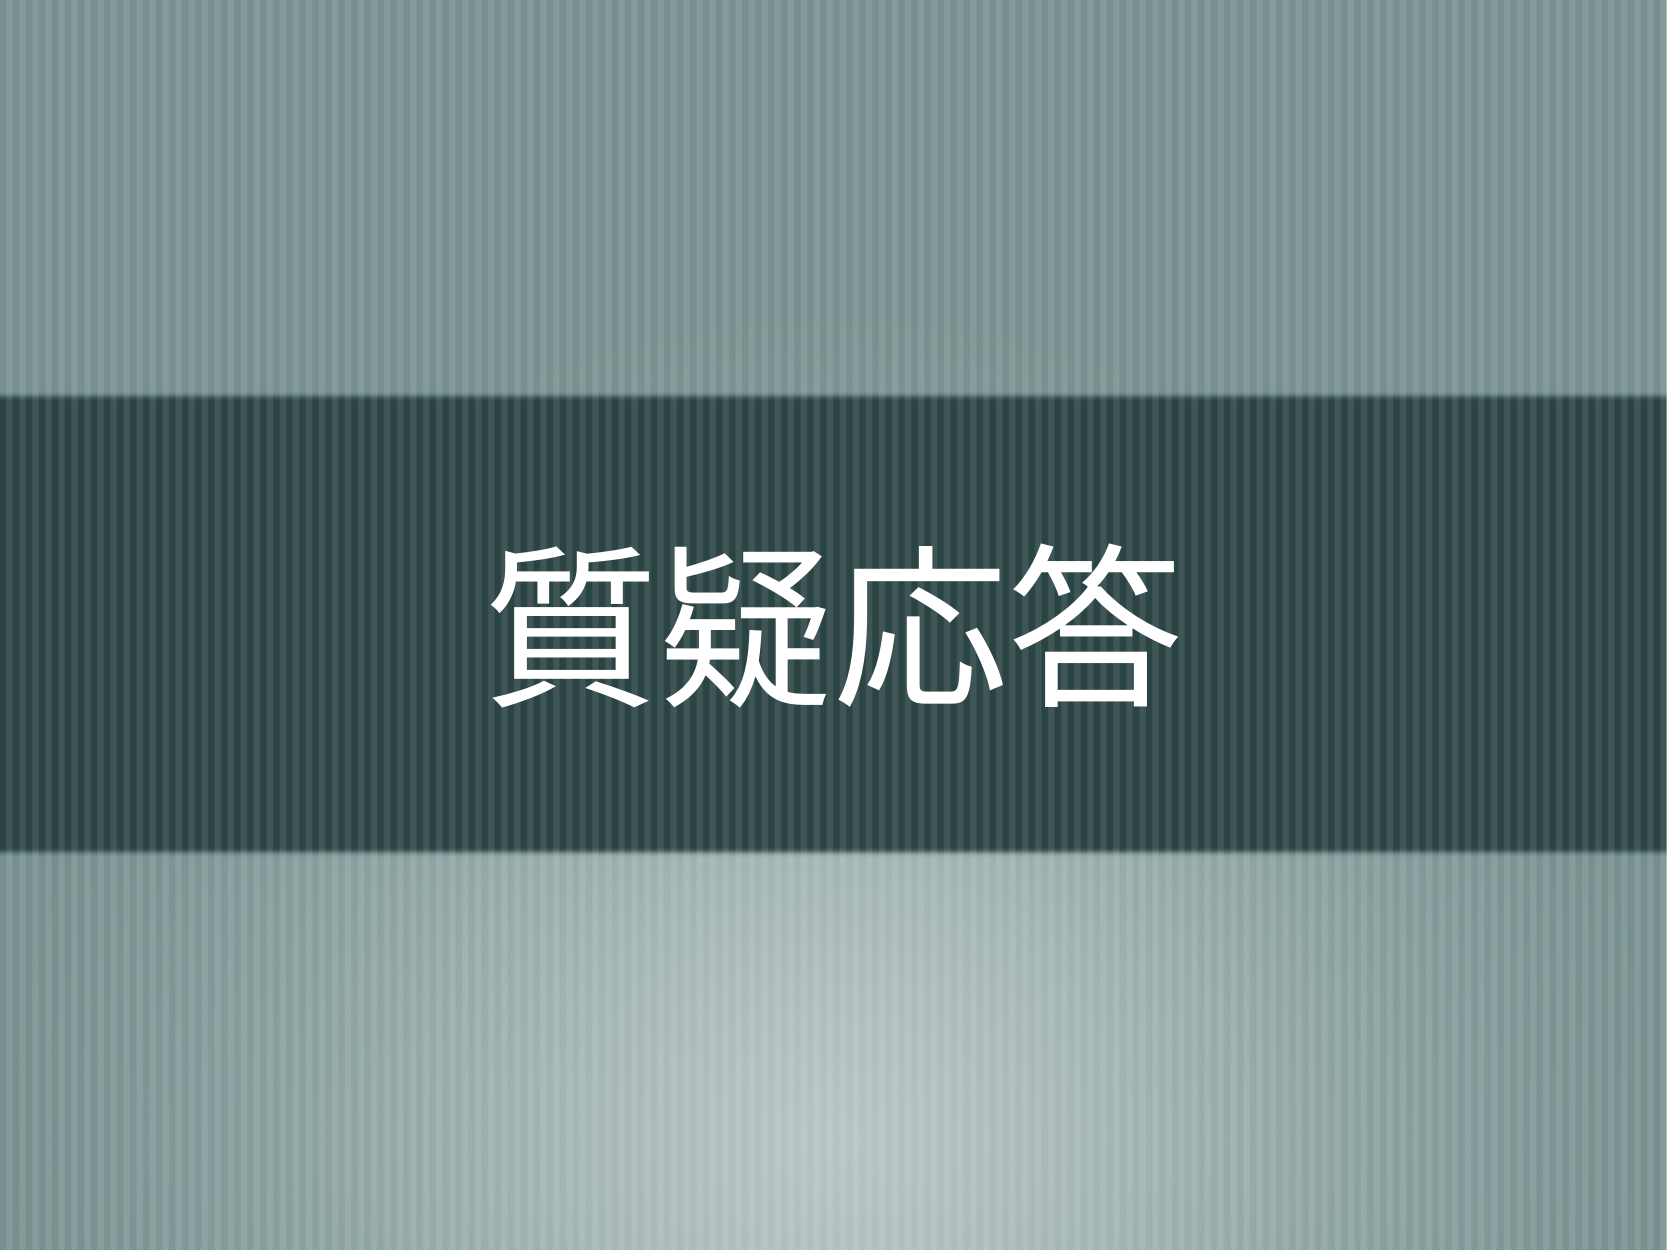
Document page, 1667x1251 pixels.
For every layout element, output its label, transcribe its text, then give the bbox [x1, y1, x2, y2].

title 質疑応答 [161, 395, 1505, 853]
picture [0, 0, 1667, 1250]
